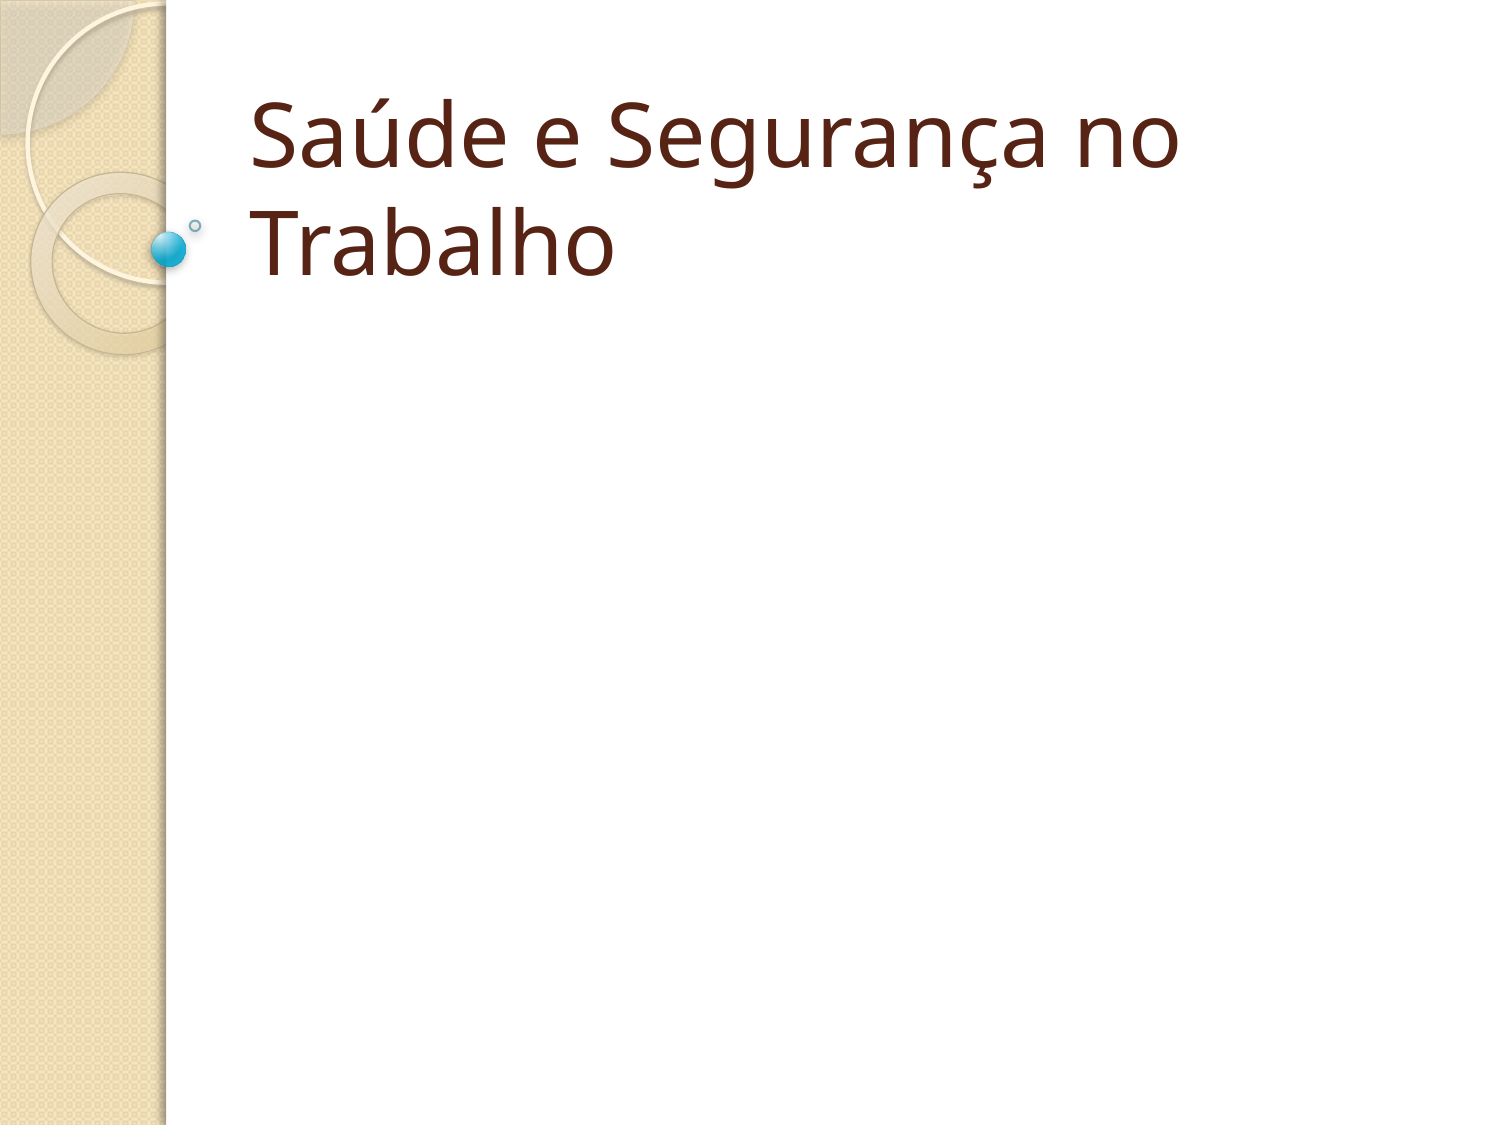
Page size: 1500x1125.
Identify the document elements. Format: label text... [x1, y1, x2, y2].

title Saúde e Segurança no Trabalho [234, 59, 1450, 301]
